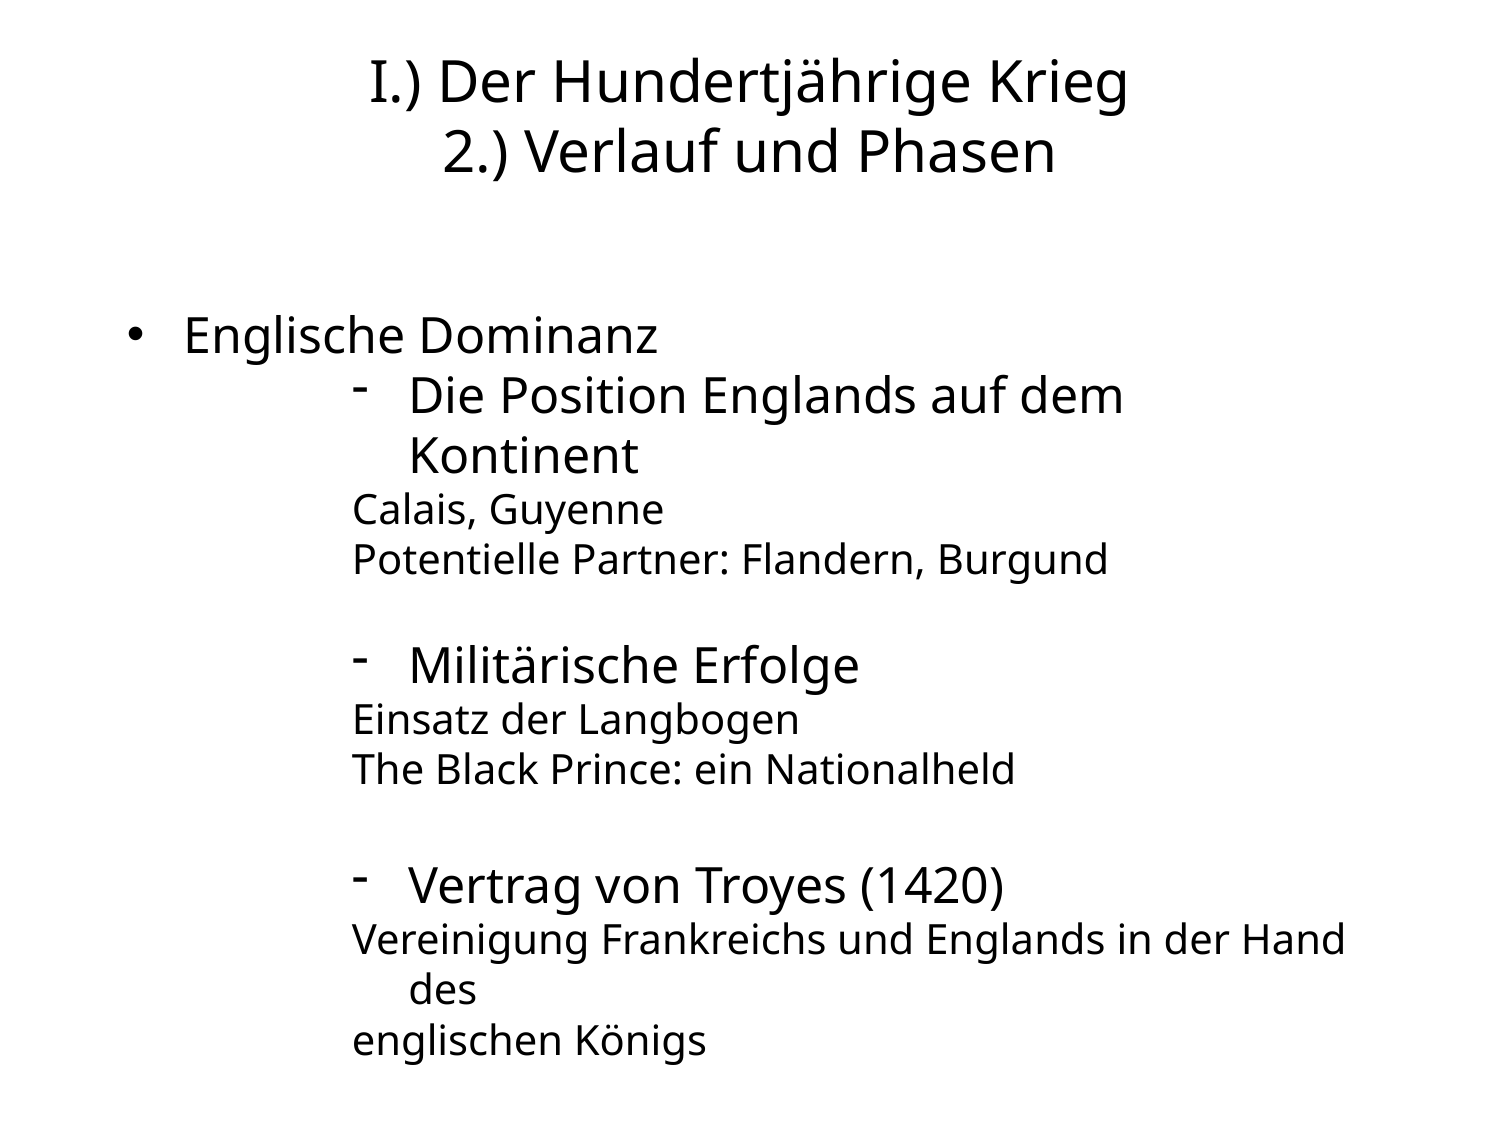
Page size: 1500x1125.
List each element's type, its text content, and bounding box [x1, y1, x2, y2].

text_box Englische Dominanz Die Position Englands auf dem Kontinent Calais, Guyenne Potentielle Partner: Flandern, Burgund Militärische Erfolge Einsatz der Langbogen The Black Prince: ein Nationalheld Vertrag von Troyes (1420) Vereinigung Frankreichs und Englands in der Hand des englischen Königs [112, 235, 1376, 1125]
title I.) Der Hundertjährige Krieg 2.) Verlauf und Phasen [74, 20, 1426, 209]
